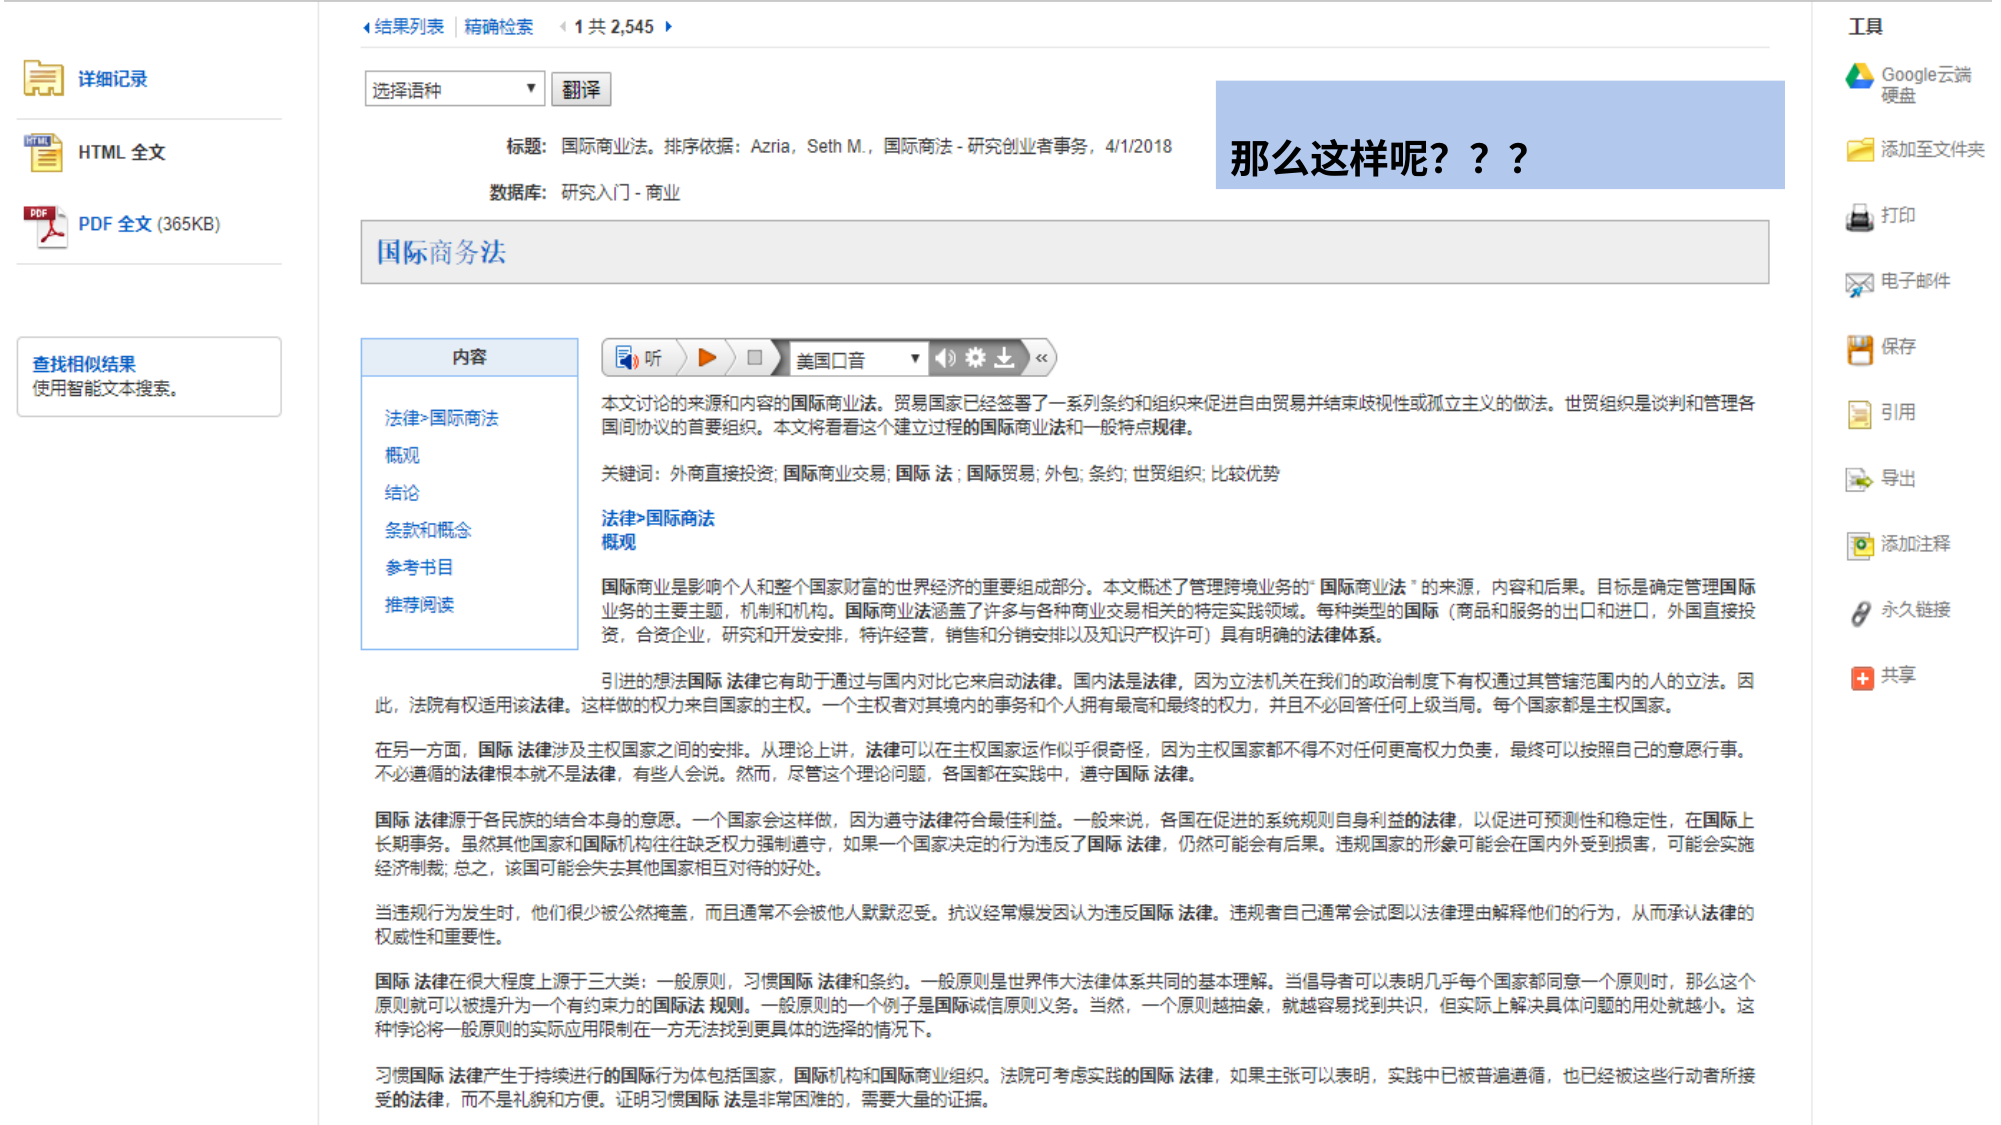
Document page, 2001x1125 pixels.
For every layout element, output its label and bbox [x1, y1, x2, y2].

list [4, 0, 1992, 1125]
